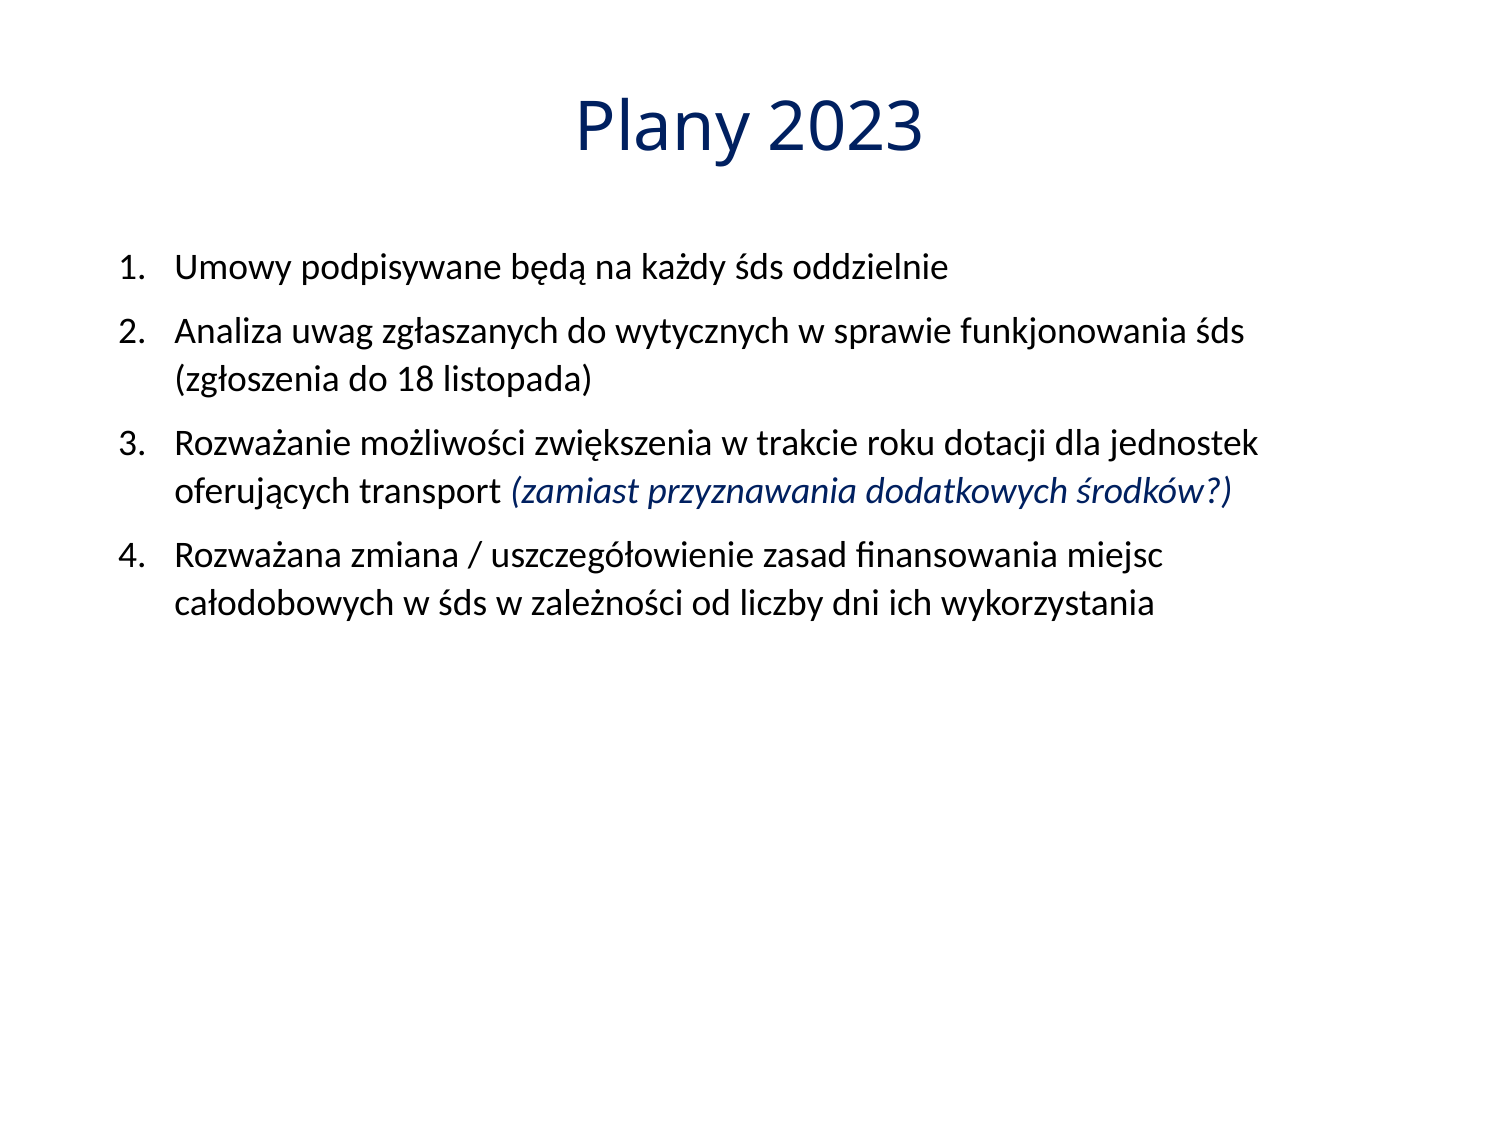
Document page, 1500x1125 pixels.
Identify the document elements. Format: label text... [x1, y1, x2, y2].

list Umowy podpisywane będą na każdy śds oddzielnie Analiza uwag zgłaszanych do wytycznych w sprawie funkjonowania śds (zgłoszenia do 18 listopada) Rozważanie możliwości zwiększenia w trakcie roku dotacji dla jednostek oferujących transport (zamiast przyznawania dodatkowych środków?) Rozważana zmiana / uszczegółowienie zasad finansowania miejsc całodobowych w śds w zależności od liczby dni ich wykorzystania [103, 231, 1397, 946]
title Plany 2023 [103, 59, 1397, 197]
